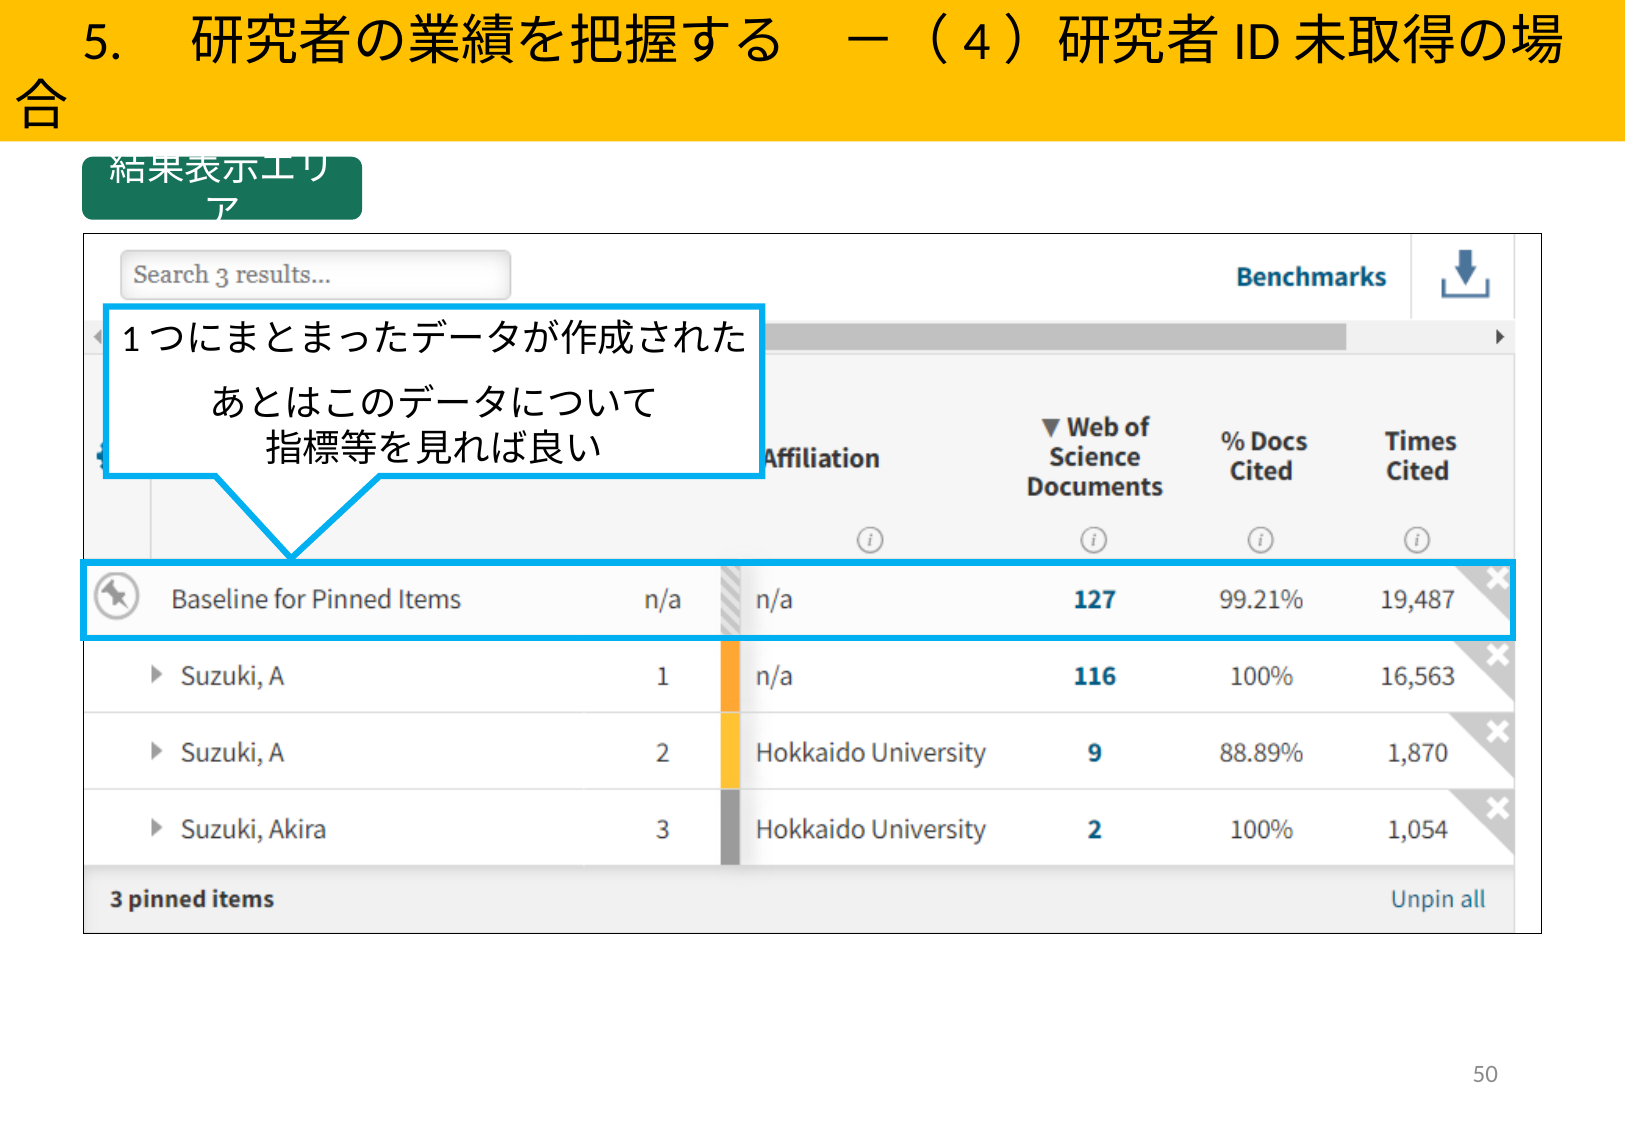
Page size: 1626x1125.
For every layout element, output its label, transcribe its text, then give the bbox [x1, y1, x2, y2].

text_box 結果表示エリア [81, 155, 364, 221]
slide_number 50 [1147, 1042, 1514, 1103]
picture [83, 233, 1542, 934]
picture [110, 310, 758, 552]
text_box 5. 研究者の業績を把握する －（4）研究者ID未取得の場合 [0, 0, 1625, 142]
picture [88, 567, 1509, 634]
